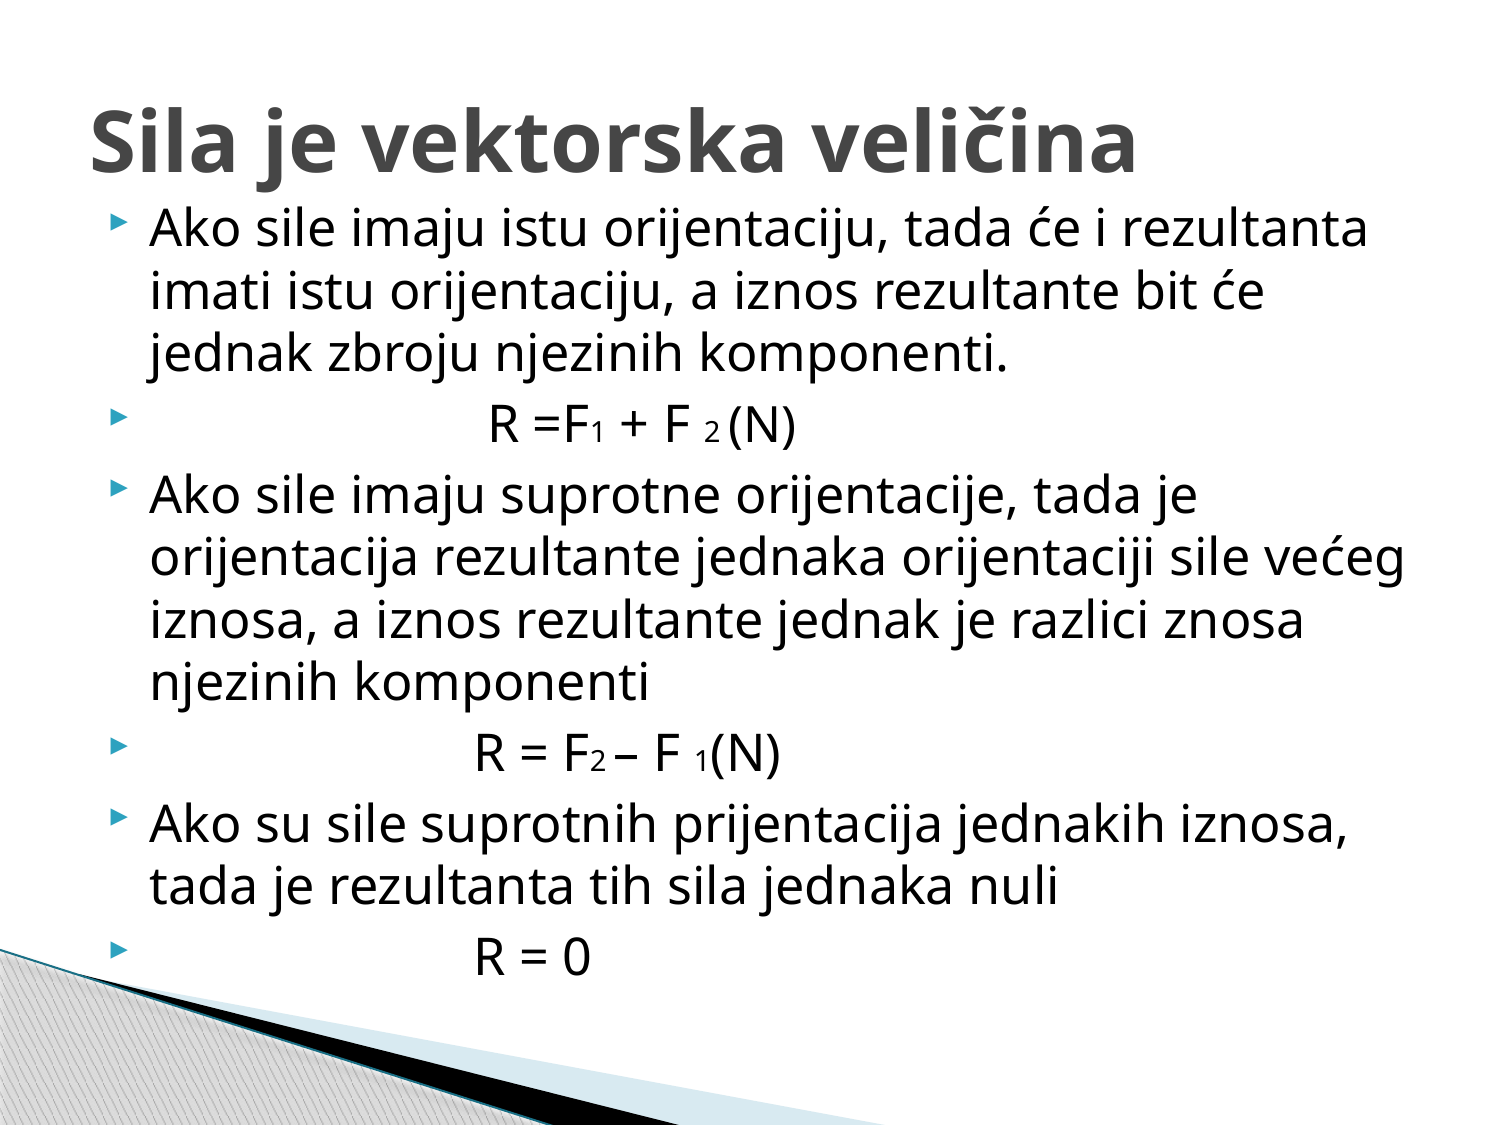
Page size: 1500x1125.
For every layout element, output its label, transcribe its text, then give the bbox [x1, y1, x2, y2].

list Ako sile imaju istu orijentaciju, tada će i rezultanta imati istu orijentaciju, a iznos rezultante bit će jednak zbroju njezinih komponenti. R =F1 + F 2 (N) Ako sile imaju suprotne orijentacije, tada je orijentacija rezultante jednaka orijentaciji sile većeg iznosa, a iznos rezultante jednak je razlici znosa njezinih komponenti R = F2 – F 1(N) Ako su sile suprotnih prijentacija jednakih iznosa, tada je rezultanta tih sila jednaka nuli R = 0 [75, 233, 1425, 1067]
title Sila je vektorska veličina [75, 45, 1425, 233]
